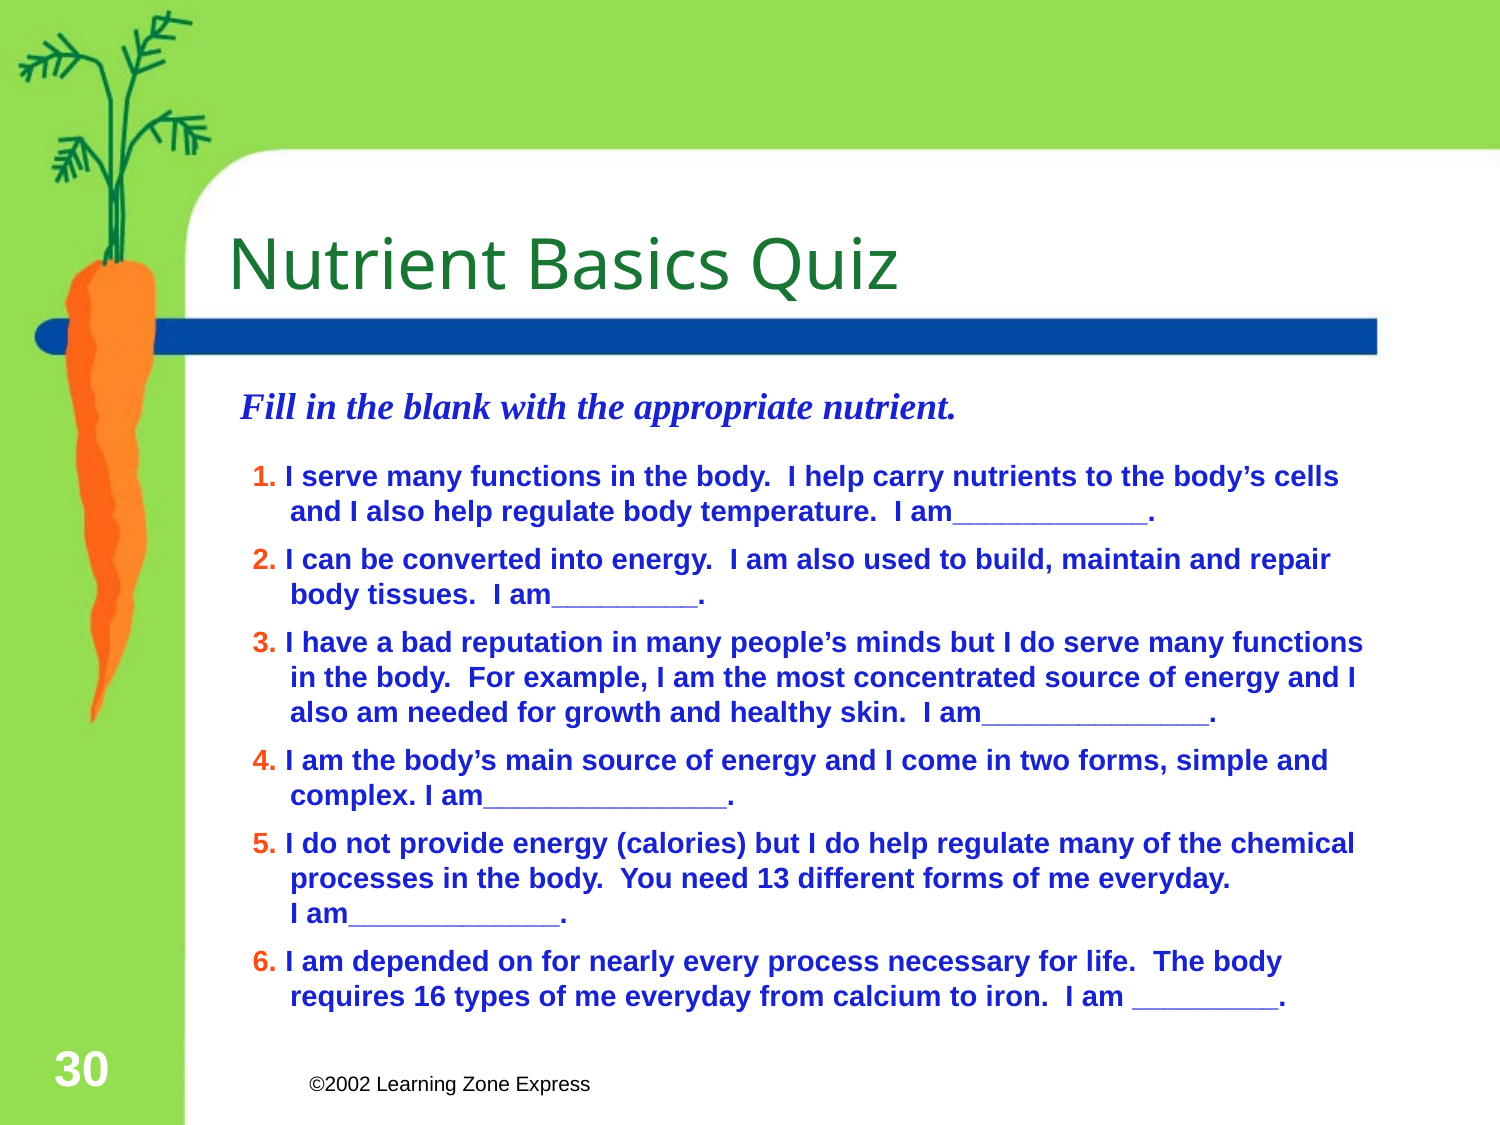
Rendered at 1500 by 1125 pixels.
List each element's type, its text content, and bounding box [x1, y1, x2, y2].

footer ©2002 Learning Zone Express [212, 1025, 688, 1103]
list 1. I serve many functions in the body. I help carry nutrients to the body’s cells and I also help regulate body temperature. I am____________. 2. I can be converted into energy. I am also used to build, maintain and repair body tissues. I am_________. 3. I have a bad reputation in many people’s minds but I do serve many functions in the body. For example, I am the most concentrated source of energy and I also am needed for growth and healthy skin. I am______________. 4. I am the body’s main source of energy and I come in two forms, simple and complex. I am_______________. 5. I do not provide energy (calories) but I do help regulate many of the chemical processes in the body. You need 13 different forms of me everyday. I am_____________. 6. I am depended on for nearly every process necessary for life. The body requires 16 types of me everyday from calcium to iron. I am _________. [237, 450, 1412, 1032]
picture [0, 0, 1500, 1125]
text_box Fill in the blank with the appropriate nutrient. [225, 374, 1313, 435]
slide_number 30 [13, 1023, 150, 1105]
title Nutrient Basics Quiz [212, 149, 1500, 313]
